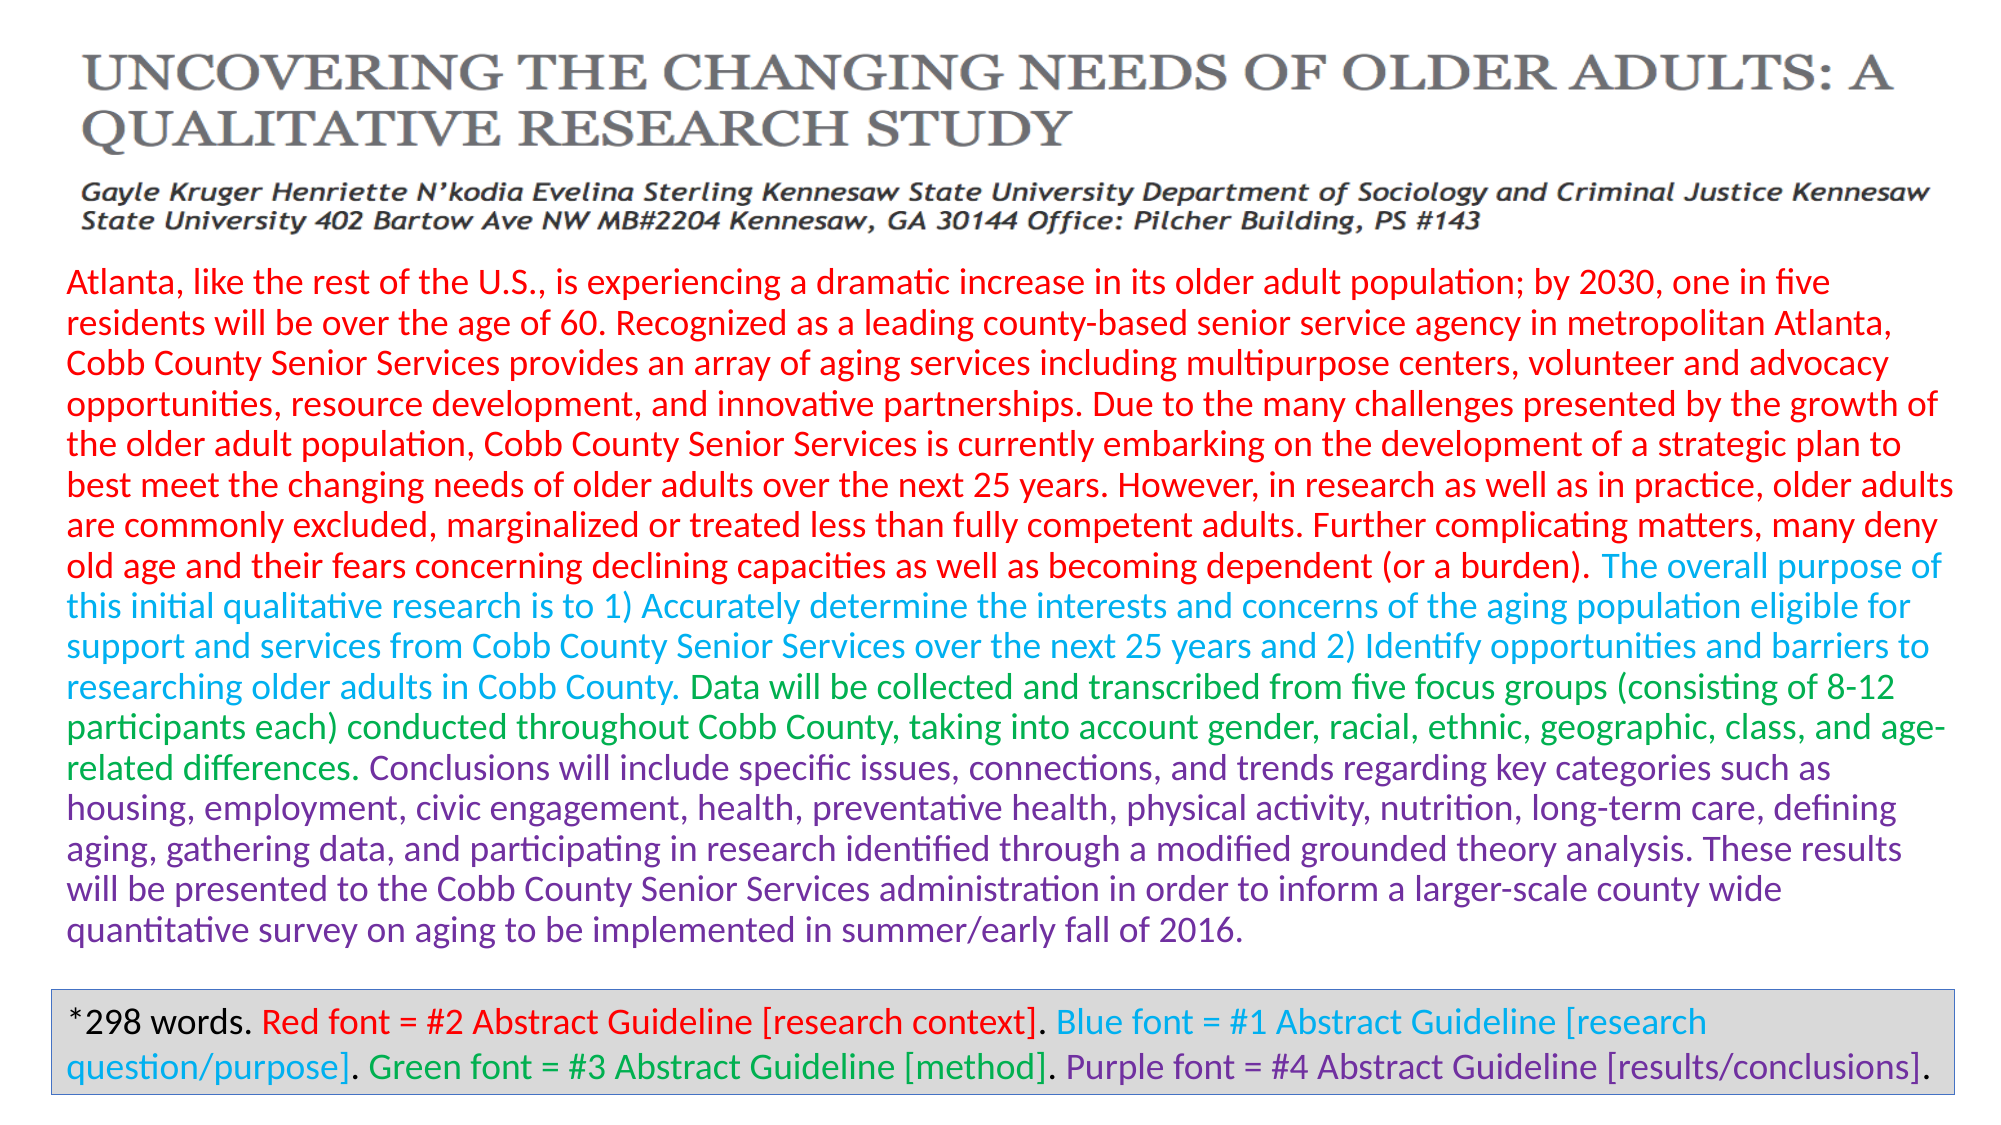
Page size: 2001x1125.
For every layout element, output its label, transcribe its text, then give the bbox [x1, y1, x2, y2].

list Atlanta, like the rest of the U.S., is experiencing a dramatic increase in its older adult population; by 2030, one in five residents will be over the age of 60. Recognized as a leading county-based senior service agency in metropolitan Atlanta, Cobb County Senior Services provides an array of aging services including multipurpose centers, volunteer and advocacy opportunities, resource development, and innovative partnerships. Due to the many challenges presented by the growth of the older adult population, Cobb County Senior Services is currently embarking on the development of a strategic plan to best meet the changing needs of older adults over the next 25 years. However, in research as well as in practice, older adults are commonly excluded, marginalized or treated less than fully competent adults. Further complicating matters, many deny old age and their fears concerning declining capacities as well as becoming dependent (or a burden). The overall purpose of this initial qualitative research is to 1) Accurately determine the interests and concerns of the aging population eligible for support and services from Cobb County Senior Services over the next 25 years and 2) Identify opportunities and barriers to researching older adults in Cobb County. Data will be collected and transcribed from five focus groups (consisting of 8-12 participants each) conducted throughout Cobb County, taking into account gender, racial, ethnic, geographic, class, and age-related differences. Conclusions will include specific issues, connections, and trends regarding key categories such as housing, employment, civic engagement, health, preventative health, physical activity, nutrition, long-term care, defining aging, gathering data, and participating in research identified through a modified grounded theory analysis. These results will be presented to the Cobb County Senior Services administration in order to inform a larger-scale county wide quantitative survey on aging to be implemented in summer/early fall of 2016. [51, 254, 1973, 956]
text_box *298 words. Red font = #2 Abstract Guideline [research context]. Blue font = #1 Abstract Guideline [research question/purpose]. Green font = #3 Abstract Guideline [method]. Purple font = #4 Abstract Guideline [results/conclusions]. [51, 989, 1955, 1095]
slide_number 9 [1412, 1095, 1863, 1103]
picture [51, 20, 1955, 255]
